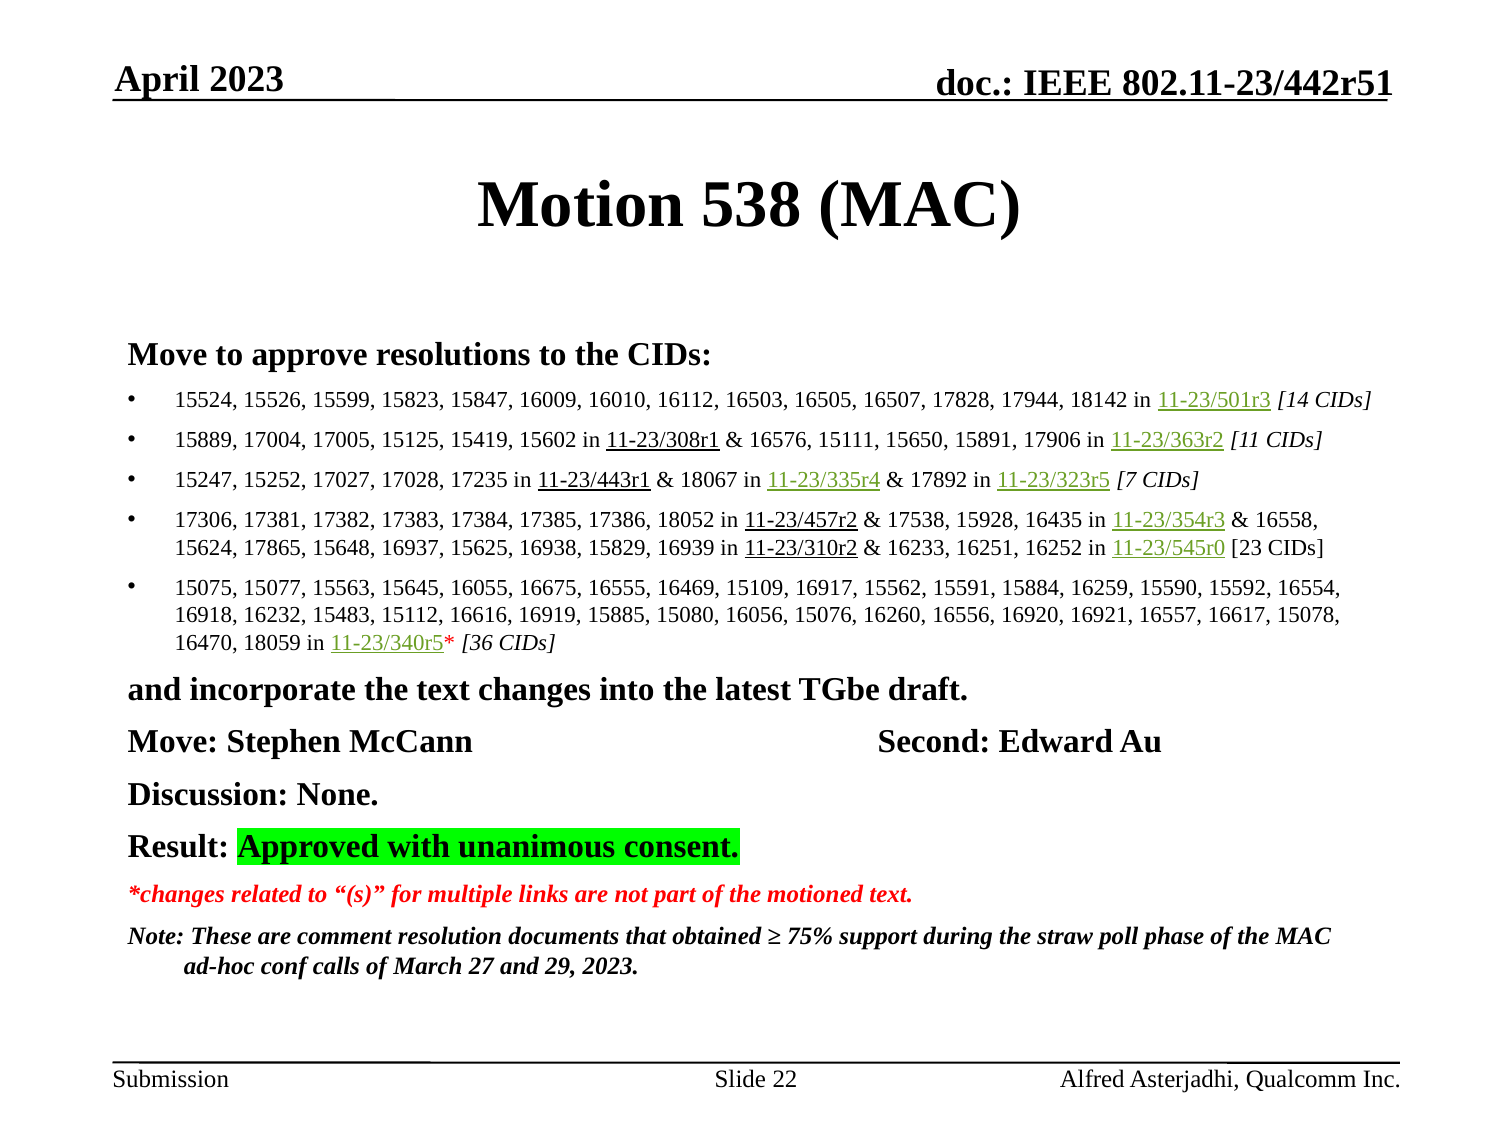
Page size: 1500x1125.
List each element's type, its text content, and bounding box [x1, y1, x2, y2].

title Motion 538 (MAC) [112, 112, 1388, 288]
slide_number Slide 22 [712, 1061, 800, 1123]
footer Alfred Asterjadhi, Qualcomm Inc. [878, 1061, 1402, 1093]
list Move to approve resolutions to the CIDs: 15524, 15526, 15599, 15823, 15847, 16009, 16010, 16112, 16503, 16505, 16507, 17828, 17944, 18142 in 11-23/501r3 [14 CIDs] 15889, 17004, 17005, 15125, 15419, 15602 in 11-23/308r1 & 16576, 15111, 15650, 15891, 17906 in 11-23/363r2 [11 CIDs] 15247, 15252, 17027, 17028, 17235 in 11-23/443r1 & 18067 in 11-23/335r4 & 17892 in 11-23/323r5 [7 CIDs] 17306, 17381, 17382, 17383, 17384, 17385, 17386, 18052 in 11-23/457r2 & 17538, 15928, 16435 in 11-23/354r3 & 16558, 15624, 17865, 15648, 16937, 15625, 16938, 15829, 16939 in 11-23/310r2 & 16233, 16251, 16252 in 11-23/545r0 [23 CIDs] 15075, 15077, 15563, 15645, 16055, 16675, 16555, 16469, 15109, 16917, 15562, 15591, 15884, 16259, 15590, 15592, 16554, 16918, 16232, 15483, 15112, 16616, 16919, 15885, 15080, 16056, 15076, 16260, 16556, 16920, 16921, 16557, 16617, 15078, 16470, 18059 in 11-23/340r5* [36 CIDs] and incorporate the text changes into the latest TGbe draft. Move: Stephen McCann Second: Edward Au Discussion: None. Result: Approved with unanimous consent. *changes related to “(s)” for multiple links are not part of the motioned text. Note: These are comment resolution documents that obtained ≥ 75% support during the straw poll phase of the MAC ad-hoc conf calls of March 27 and 29, 2023. [112, 324, 1388, 1063]
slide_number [114, 54, 423, 100]
